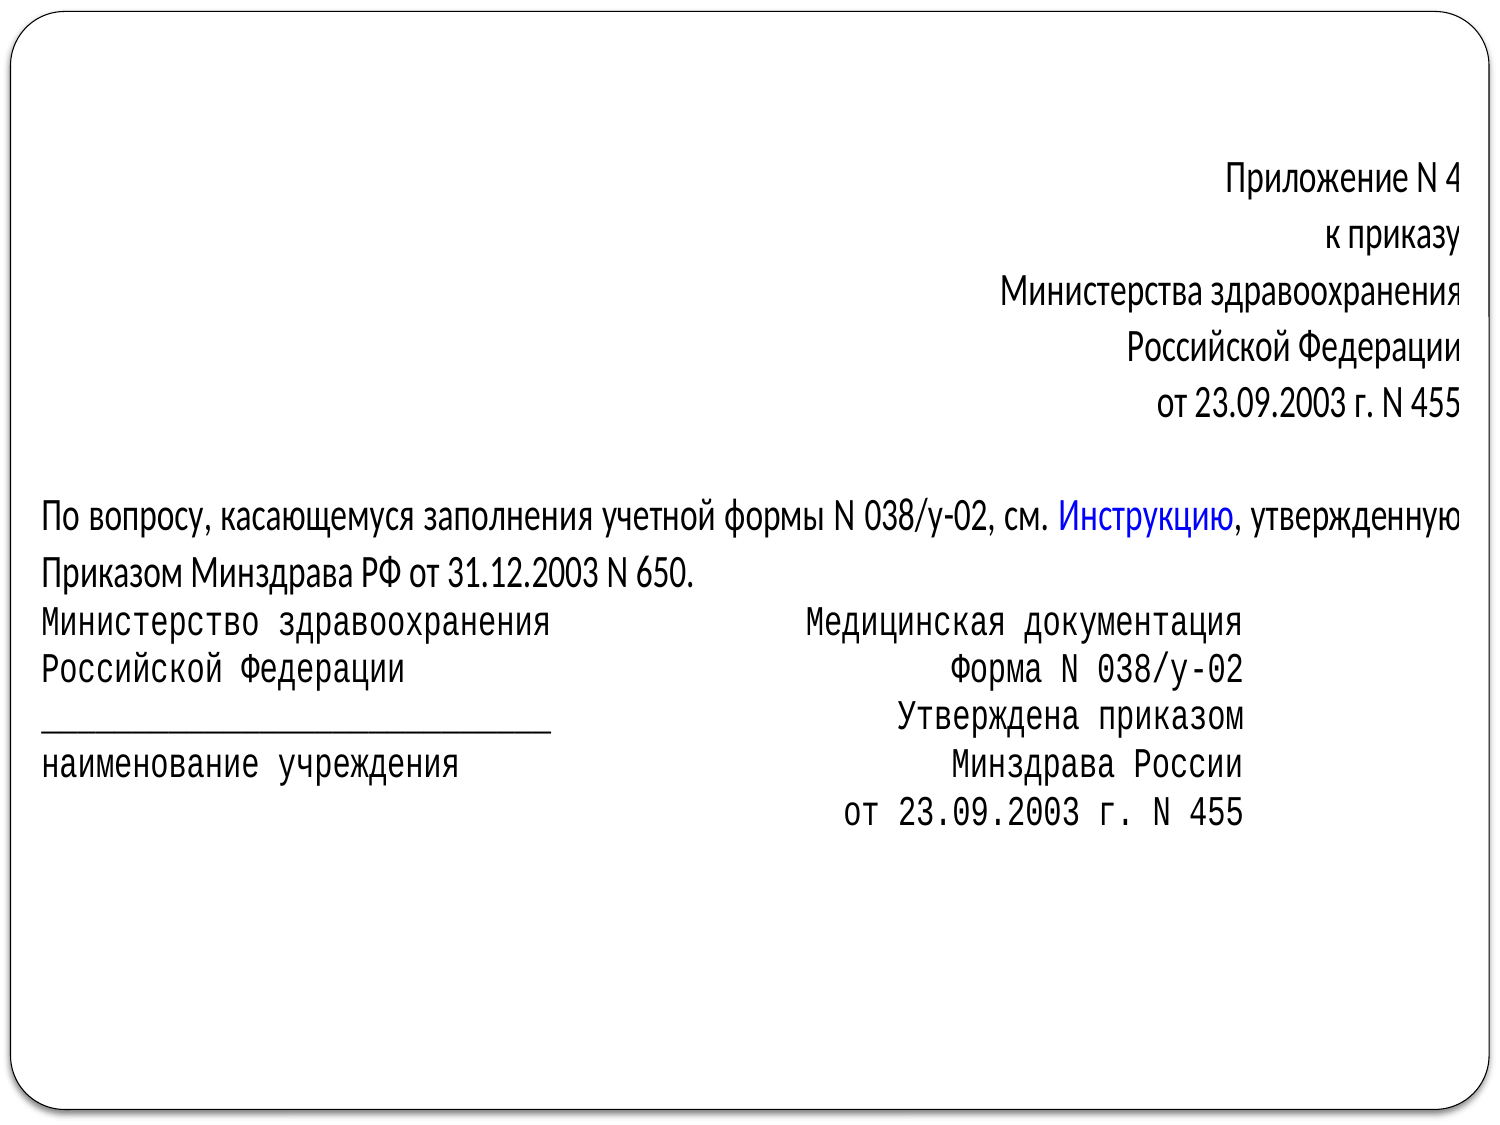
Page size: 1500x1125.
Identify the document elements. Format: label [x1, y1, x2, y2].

picture [41, 148, 1459, 839]
